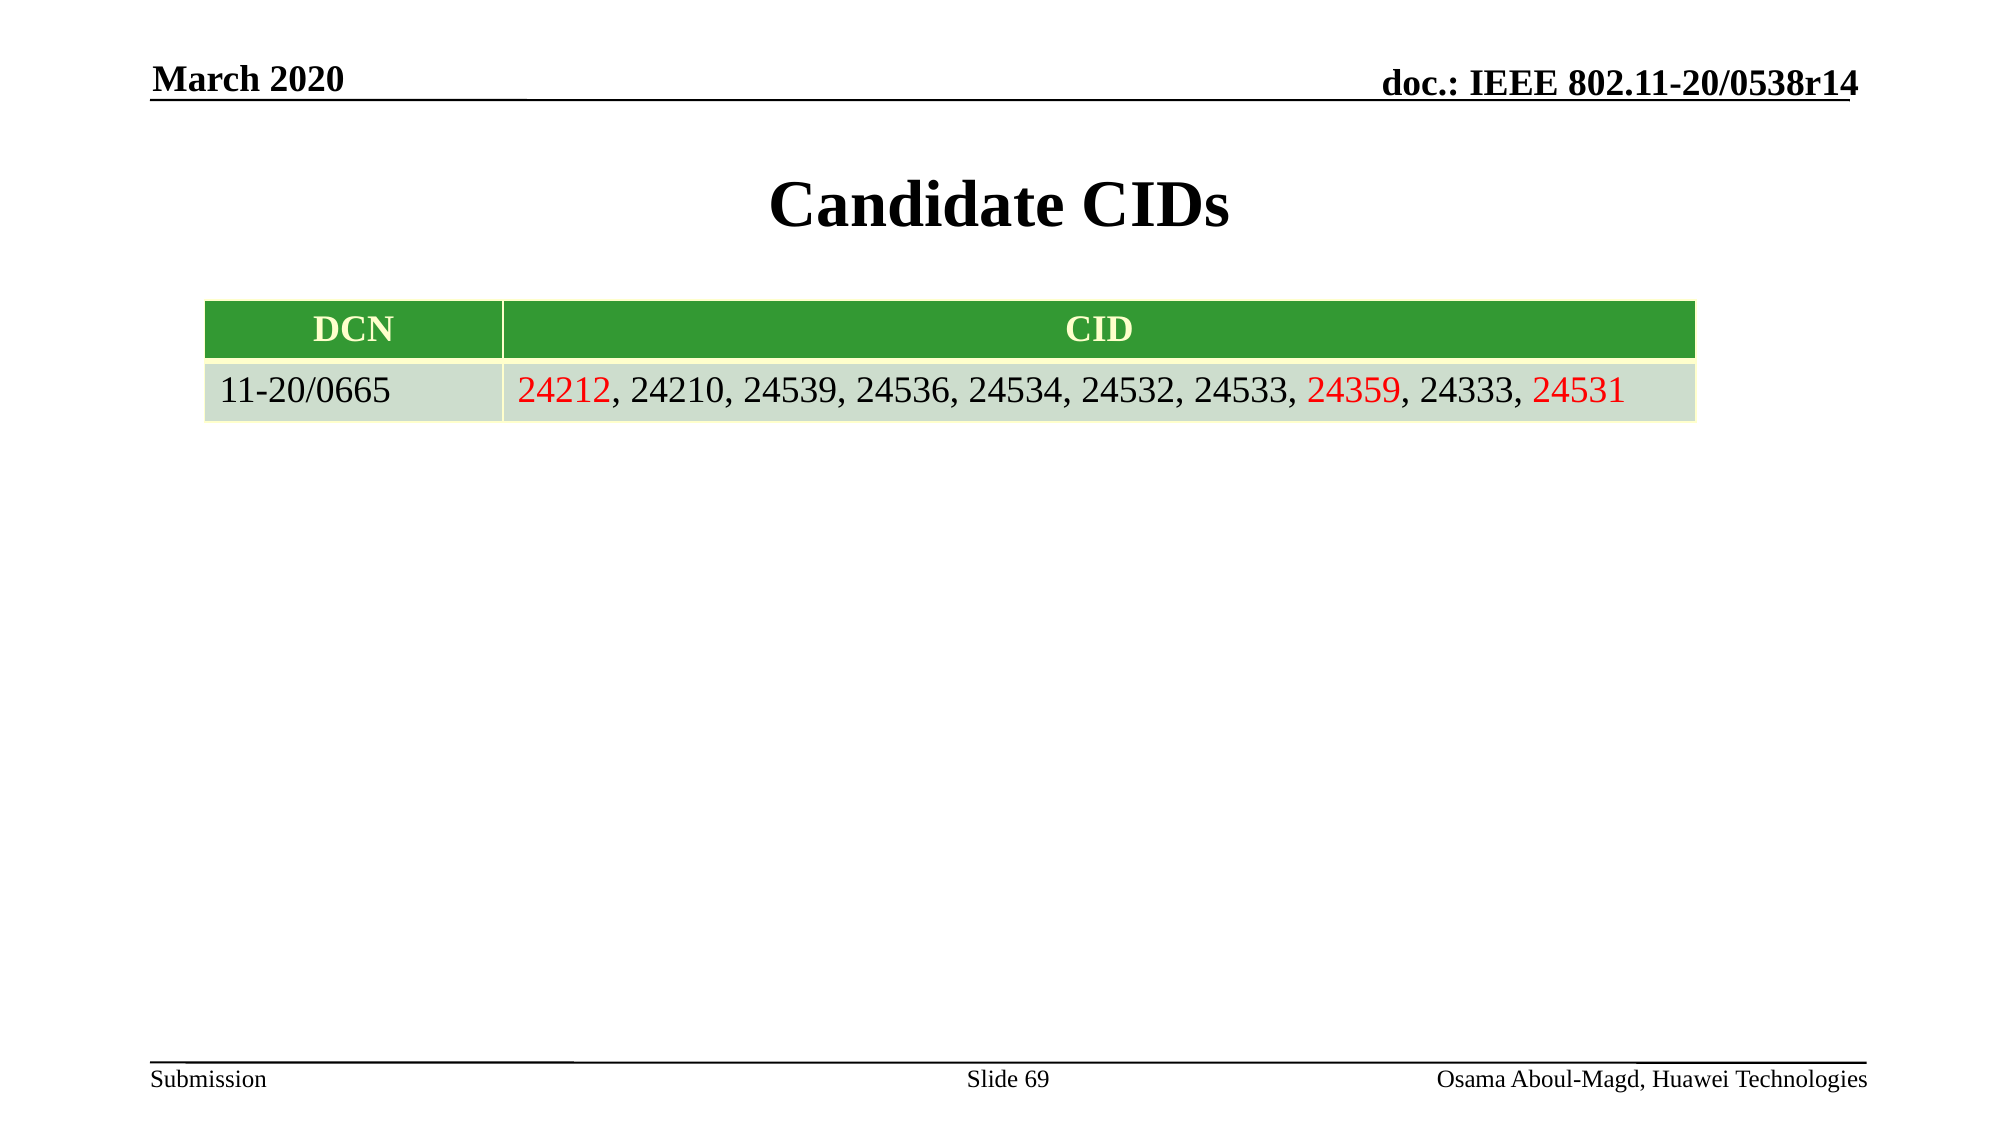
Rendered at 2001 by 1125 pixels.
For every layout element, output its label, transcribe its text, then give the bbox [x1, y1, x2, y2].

table_header CID [504, 301, 1695, 358]
table_cell 24212, 24210, 24539, 24536, 24534, 24532, 24533, 24359, 24333, 24531 [504, 364, 1695, 421]
table_cell 11-20/0665 [205, 364, 502, 421]
footer Osama Aboul-Magd, Huawei Technologies [1171, 1061, 1869, 1093]
table_header DCN [205, 301, 502, 358]
slide_number Slide 69 [950, 1061, 1067, 1123]
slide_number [152, 54, 563, 100]
title Candidate CIDs [149, 112, 1850, 288]
